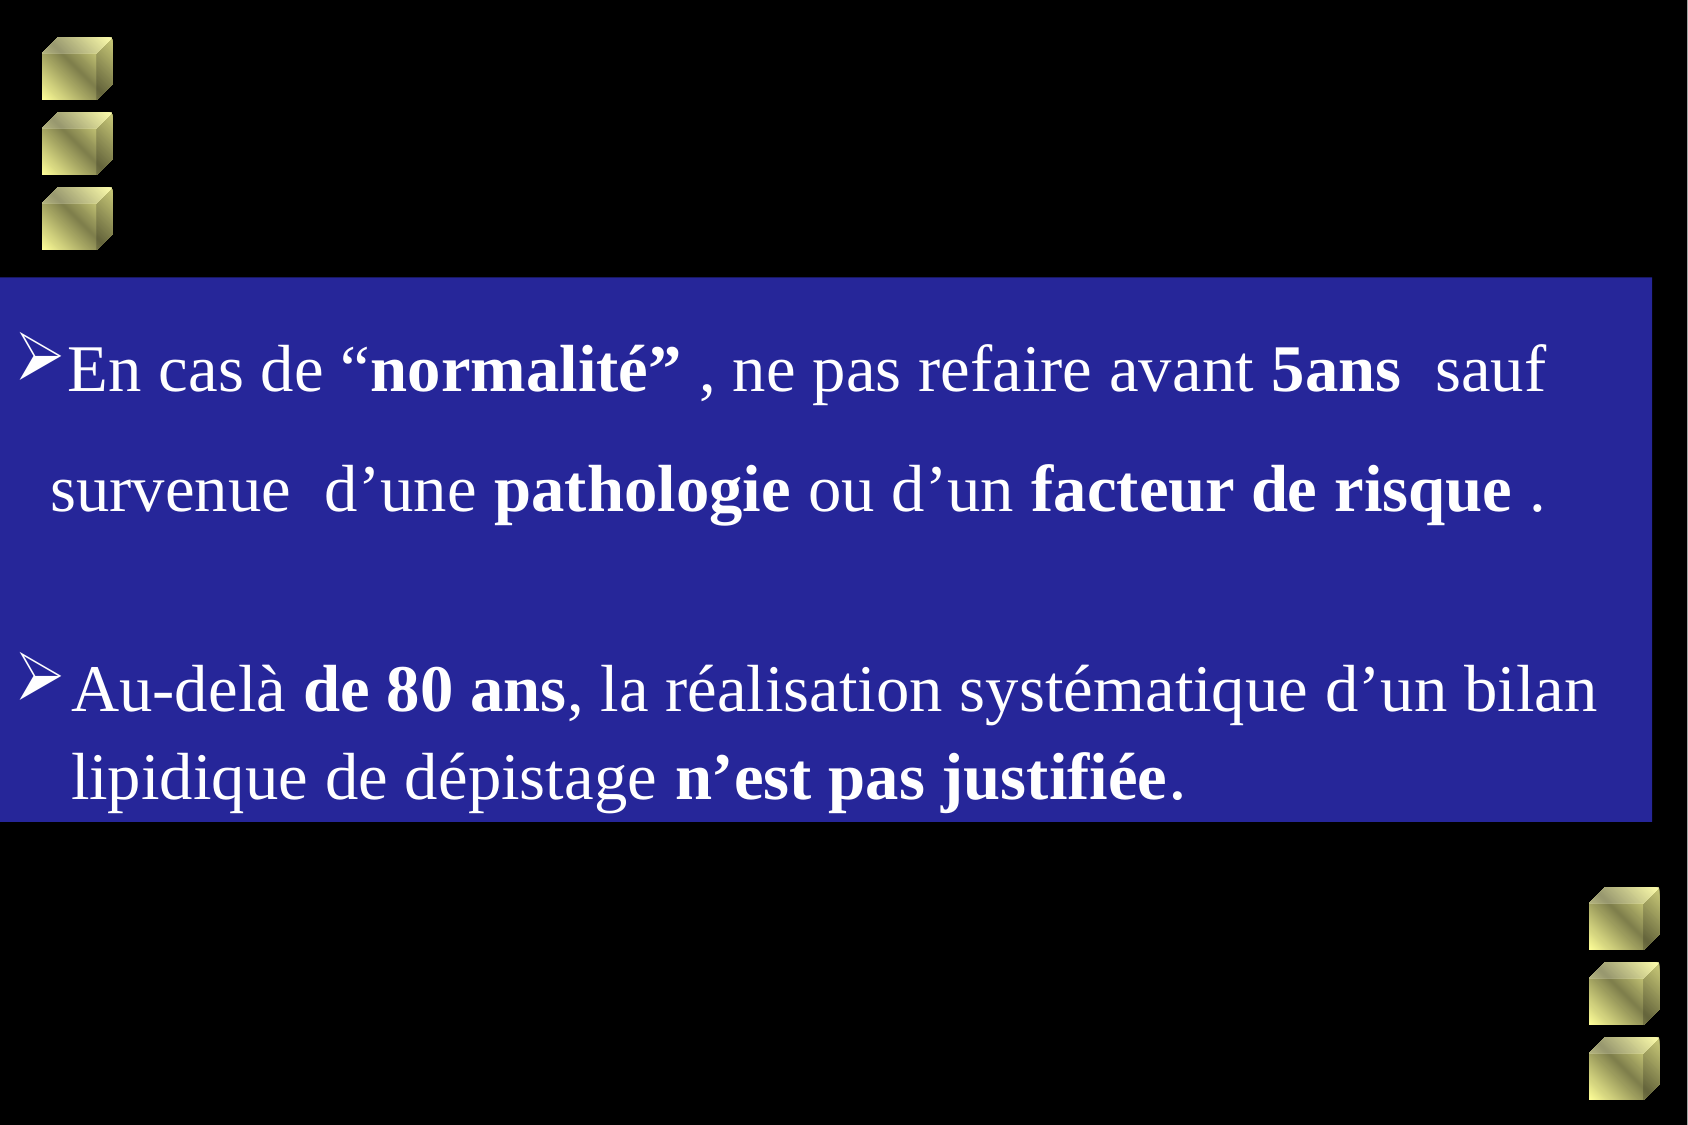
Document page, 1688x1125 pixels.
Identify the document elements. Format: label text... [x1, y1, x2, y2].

text_box En cas de “normalité” , ne pas refaire avant 5ans sauf survenue d’une pathologie ou d’un facteur de risque . Au-delà de 80 ans, la réalisation systématique d’un bilan lipidique de dépistage n’est pas justifiée. [0, 277, 1653, 822]
